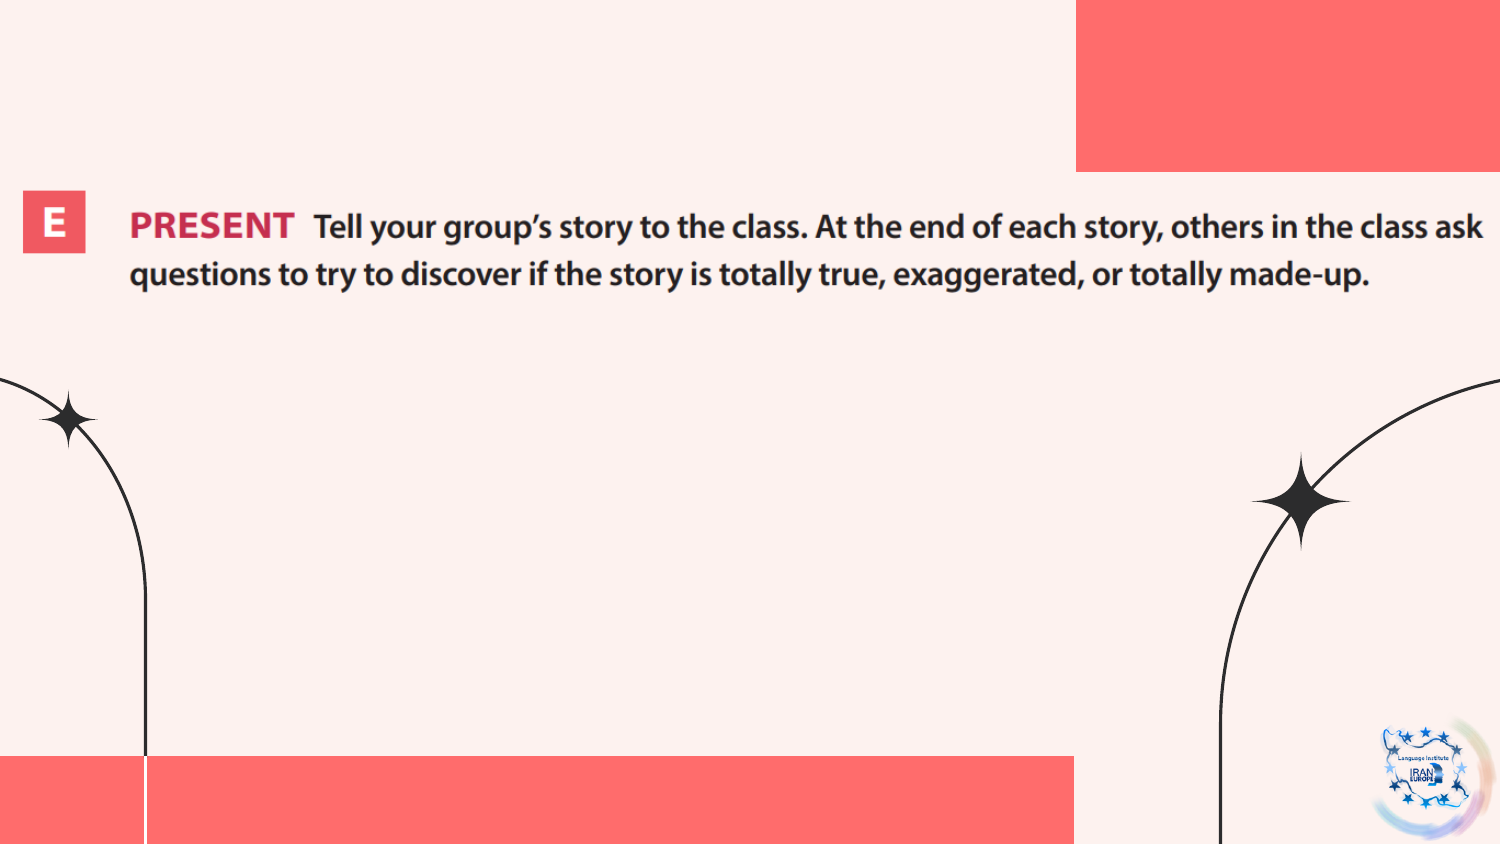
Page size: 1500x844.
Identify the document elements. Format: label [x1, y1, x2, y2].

picture [10, 171, 1500, 305]
picture [1364, 711, 1500, 844]
text_box [1076, 0, 1500, 171]
